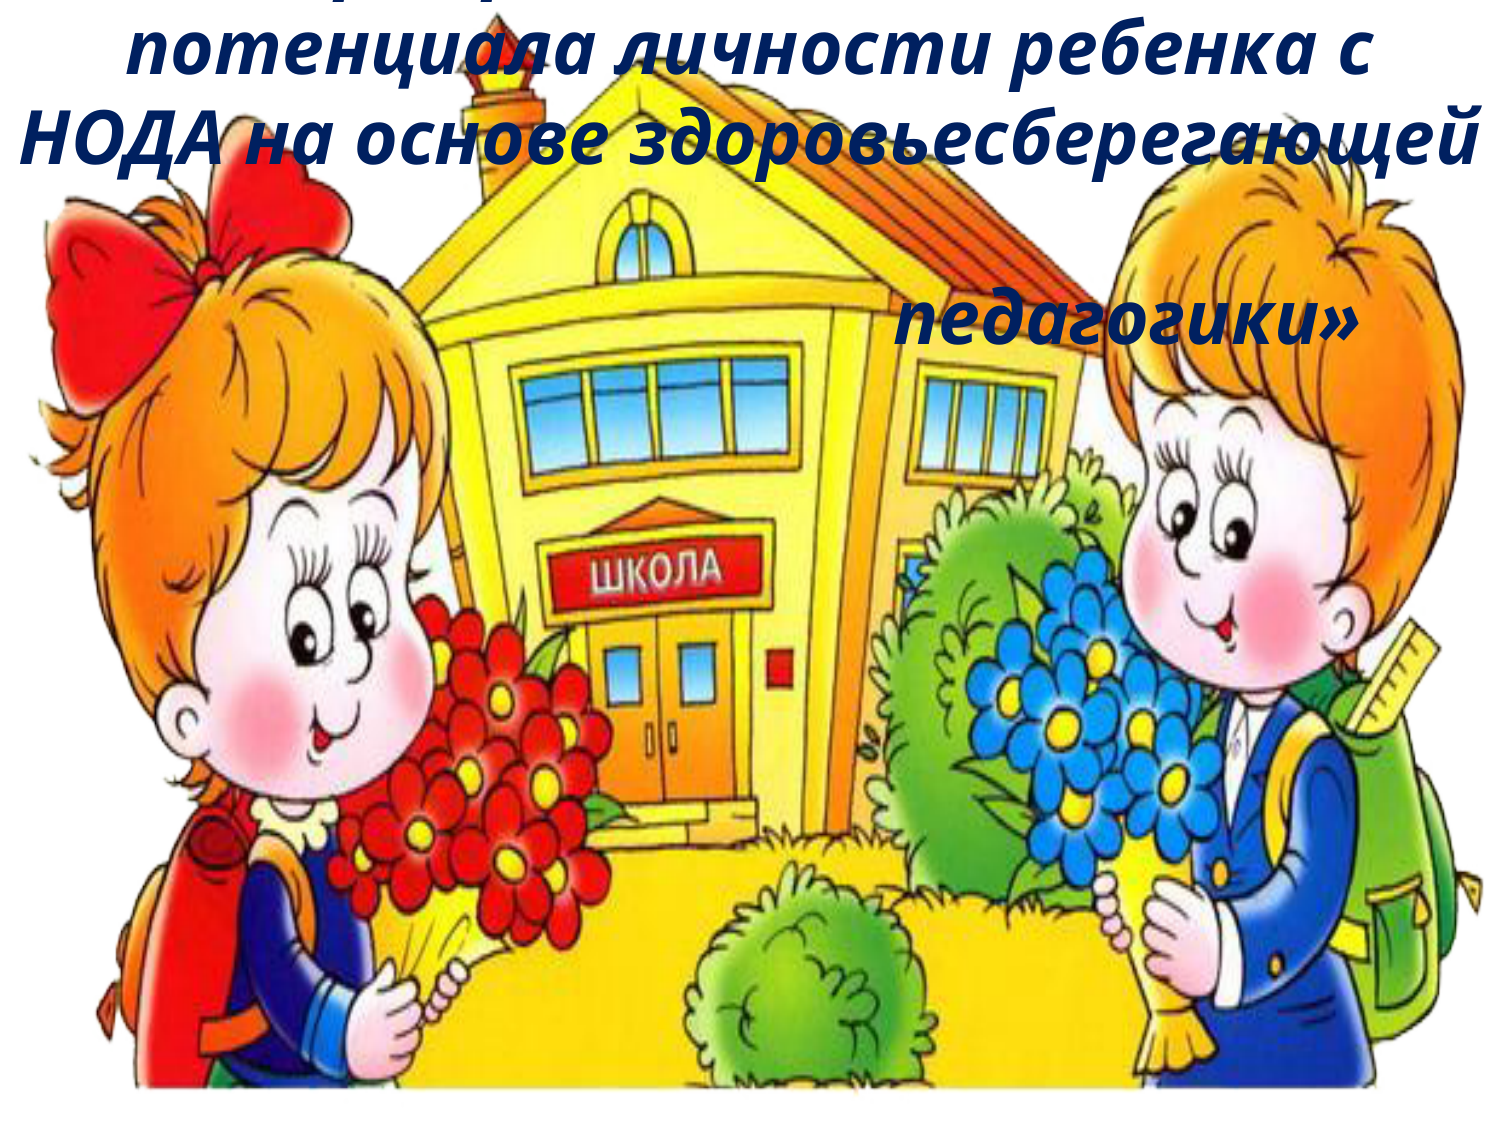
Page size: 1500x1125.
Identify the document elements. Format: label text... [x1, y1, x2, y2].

title «Формирование адекватного потенциала личности ребенка с НОДА на основе здоровьесберегающей педагогики» [0, 0, 1500, 270]
picture [0, 270, 1500, 1125]
